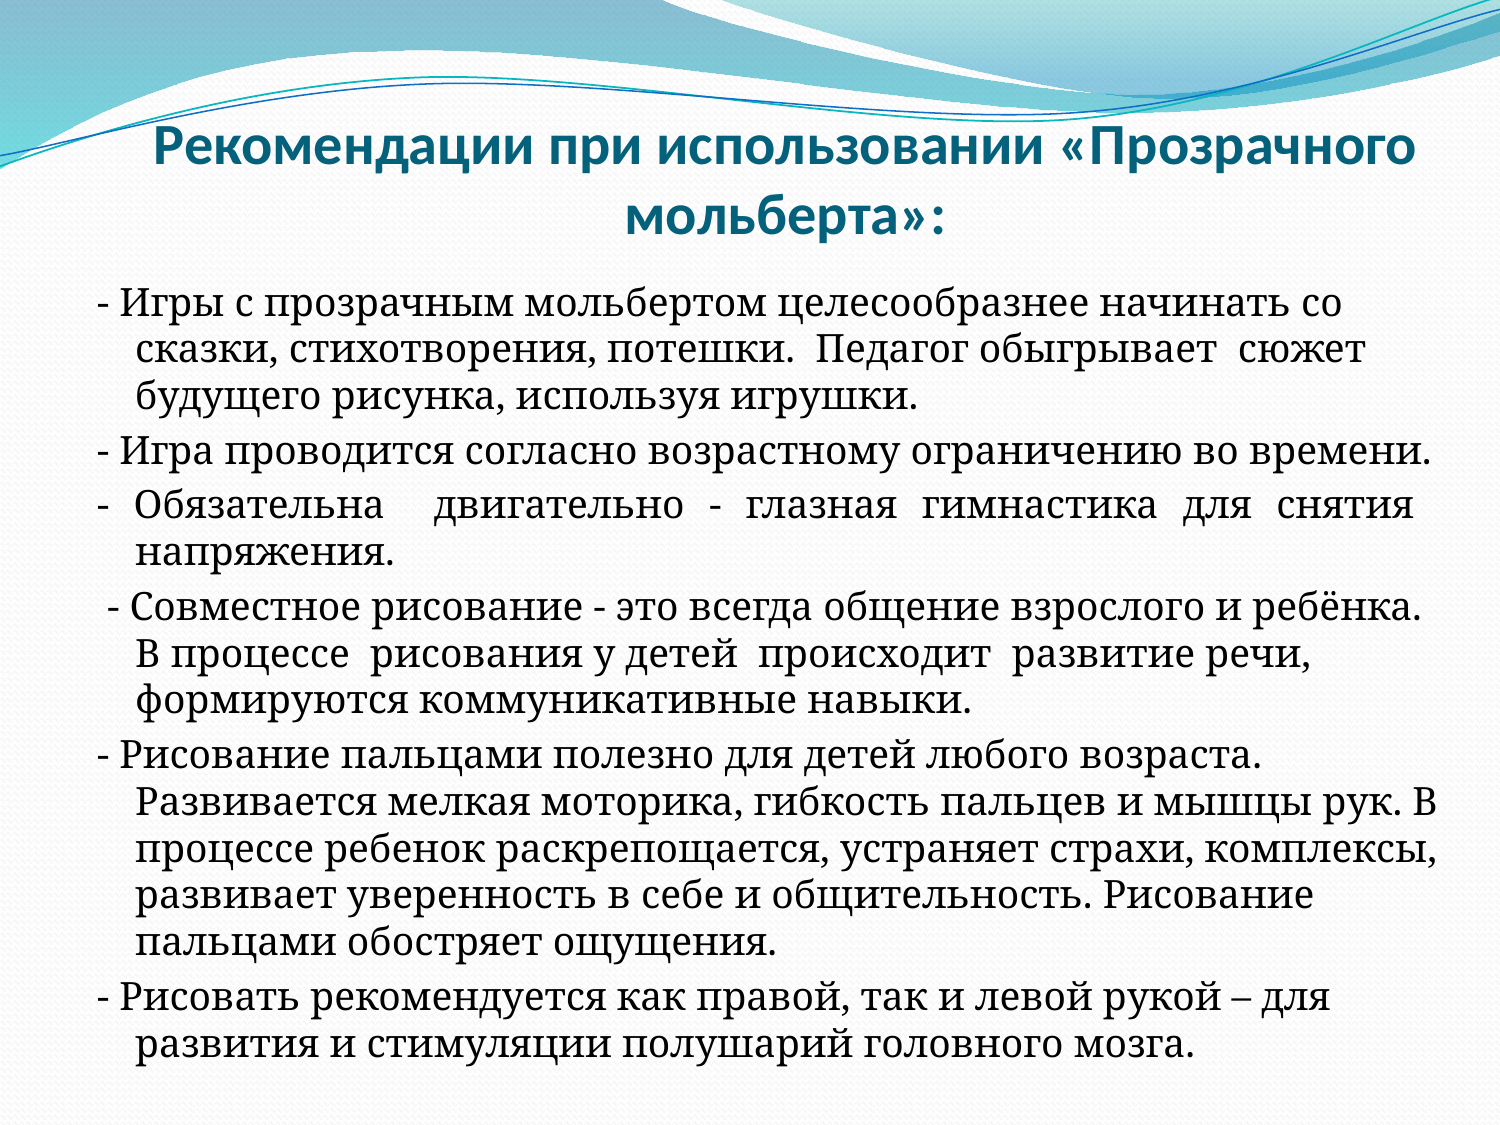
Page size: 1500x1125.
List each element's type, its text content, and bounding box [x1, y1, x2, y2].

title Рекомендации при использовании «Прозрачного мольберта»: [105, 46, 1466, 247]
list - Игры с прозрачным мольбертом целесообразнее начинать со сказки, стихотворения, потешки. Педагог обыгрывает сюжет будущего рисунка, используя игрушки. - Игра проводится согласно возрастному ограничению во времени. - Обязательна двигательно - глазная гимнастика для снятия напряжения. - Совместное рисование - это всегда общение взрослого и ребёнка. В процессе рисования у детей происходит развитие речи, формируются коммуникативные навыки. - Рисование пальцами полезно для детей любого возраста. Развивается мелкая моторика, гибкость пальцев и мышцы рук. В процессе ребенок раскрепощается, устраняет страхи, комплексы, развивает уверенность в себе и общительность. Рисование пальцами обостряет ощущения. - Рисовать рекомендуется как правой, так и левой рукой – для развития и стимуляции полушарий головного мозга. [81, 269, 1455, 1091]
